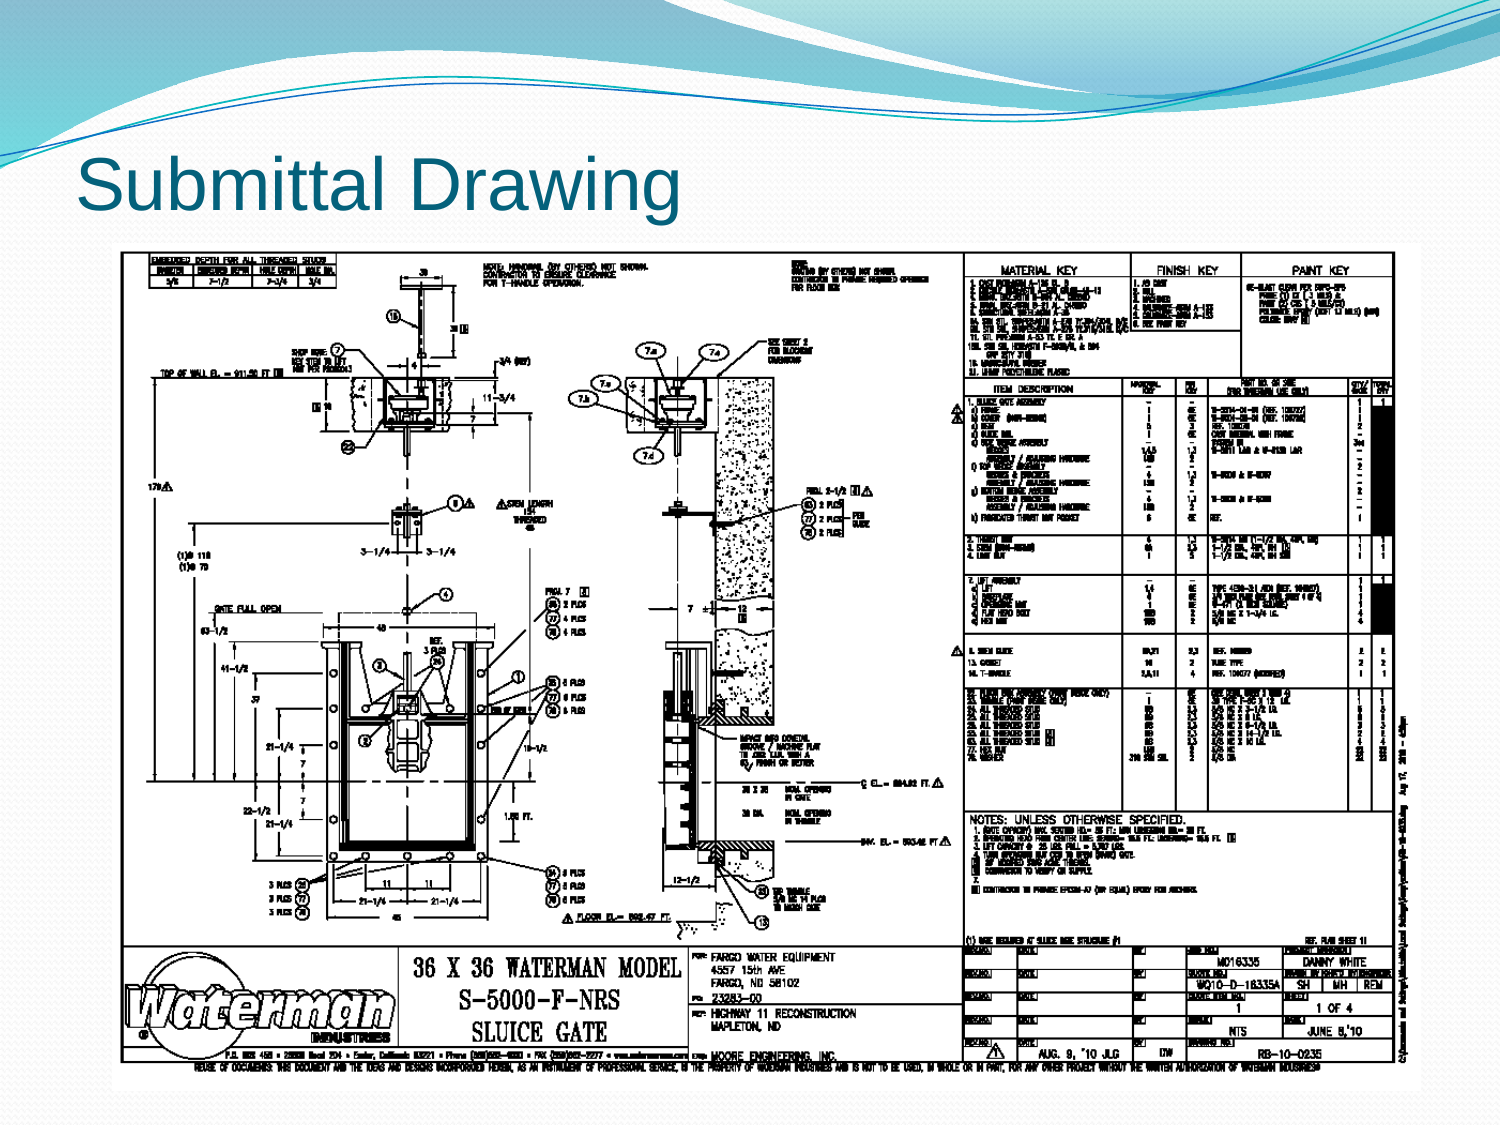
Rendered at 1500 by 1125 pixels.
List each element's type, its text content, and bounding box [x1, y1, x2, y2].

title Submittal Drawing [75, 37, 1425, 225]
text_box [111, 243, 1422, 1091]
